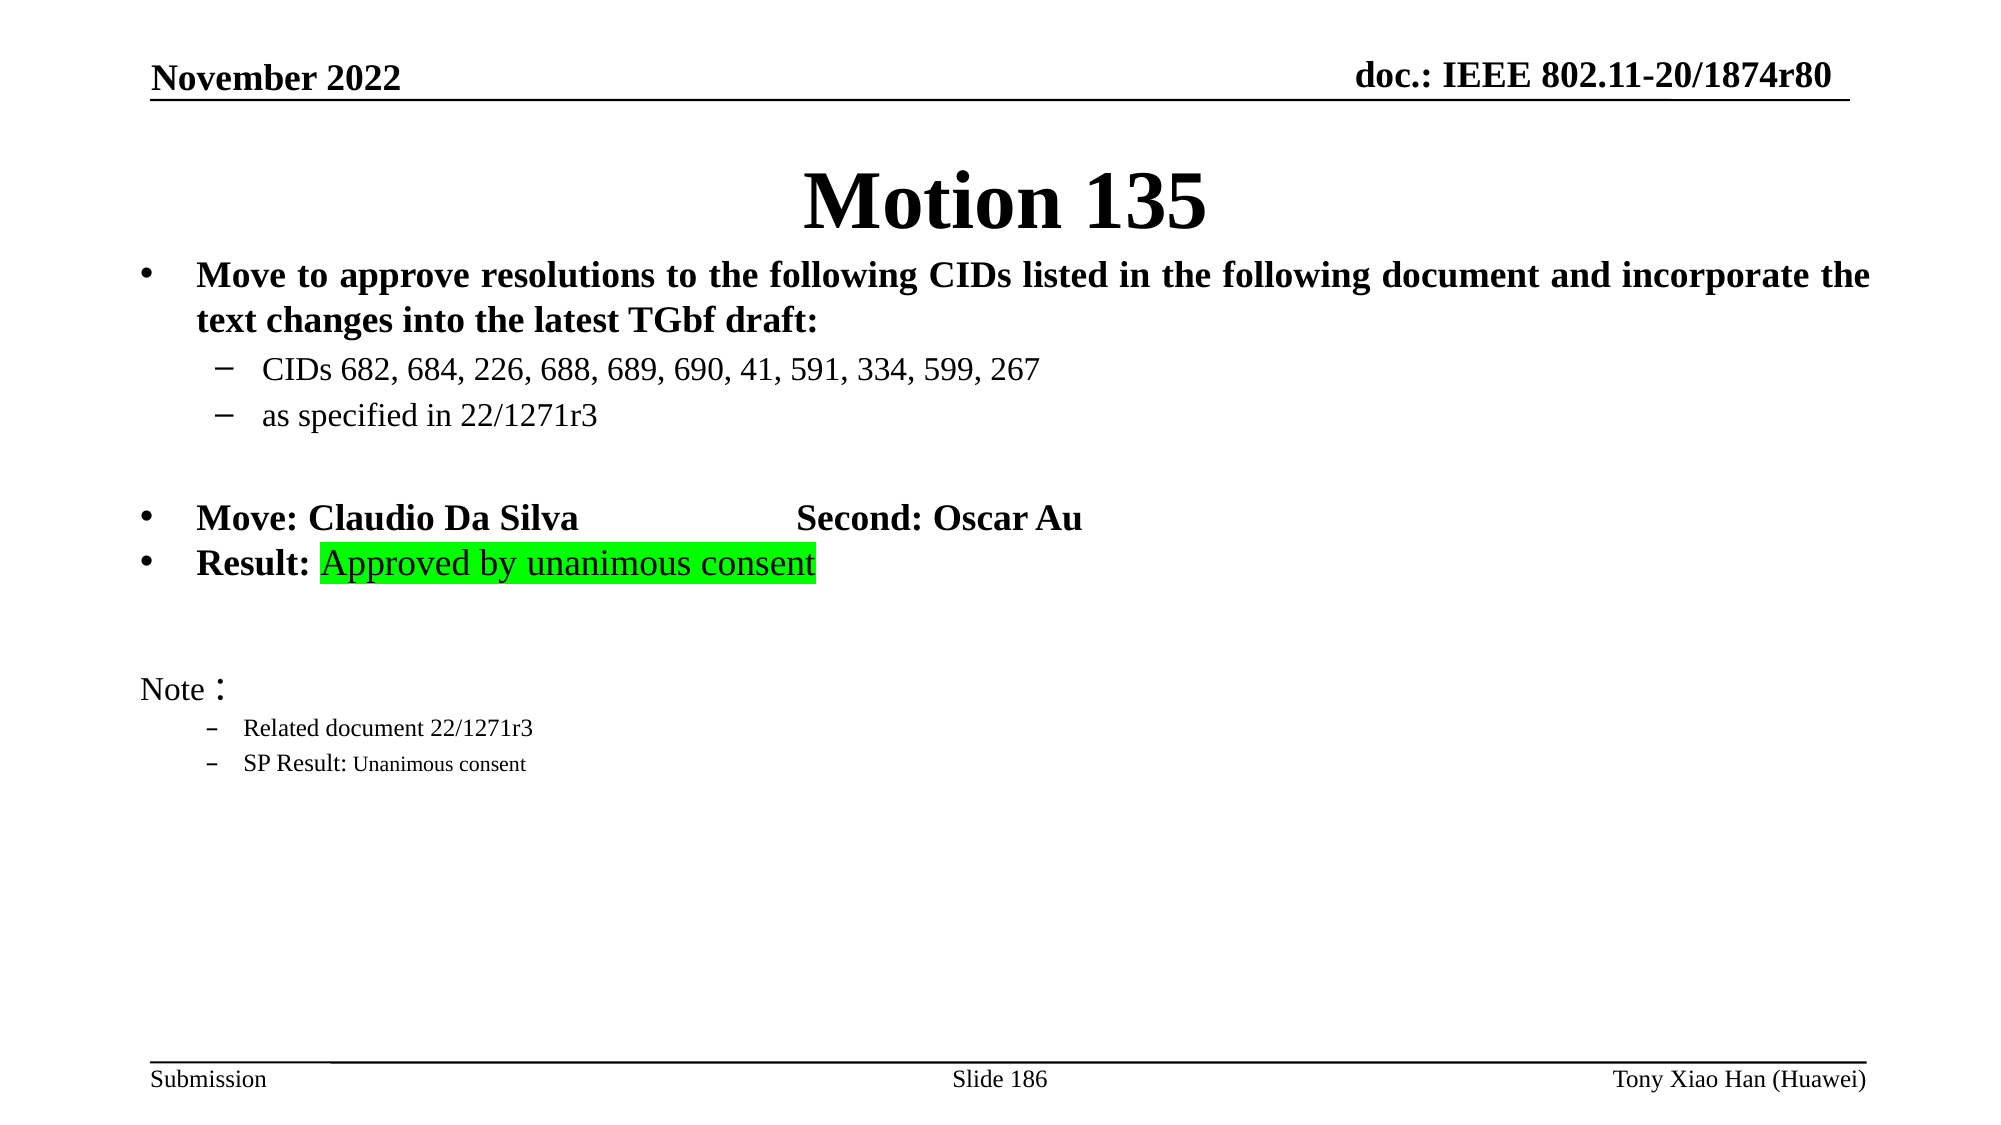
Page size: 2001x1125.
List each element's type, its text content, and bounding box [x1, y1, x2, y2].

text_box Move to approve resolutions to the following CIDs listed in the following document and incorporate the text changes into the latest TGbf draft: CIDs 682, 684, 226, 688, 689, 690, 41, 591, 334, 599, 267 as specified in 22/1271r3 Move: Claudio Da Silva Second: Oscar Au Result: Approved by unanimous consent Note： Related document 22/1271r3 SP Result: Unanimous consent [125, 212, 1888, 900]
text_box Motion 135 [368, 137, 1644, 212]
